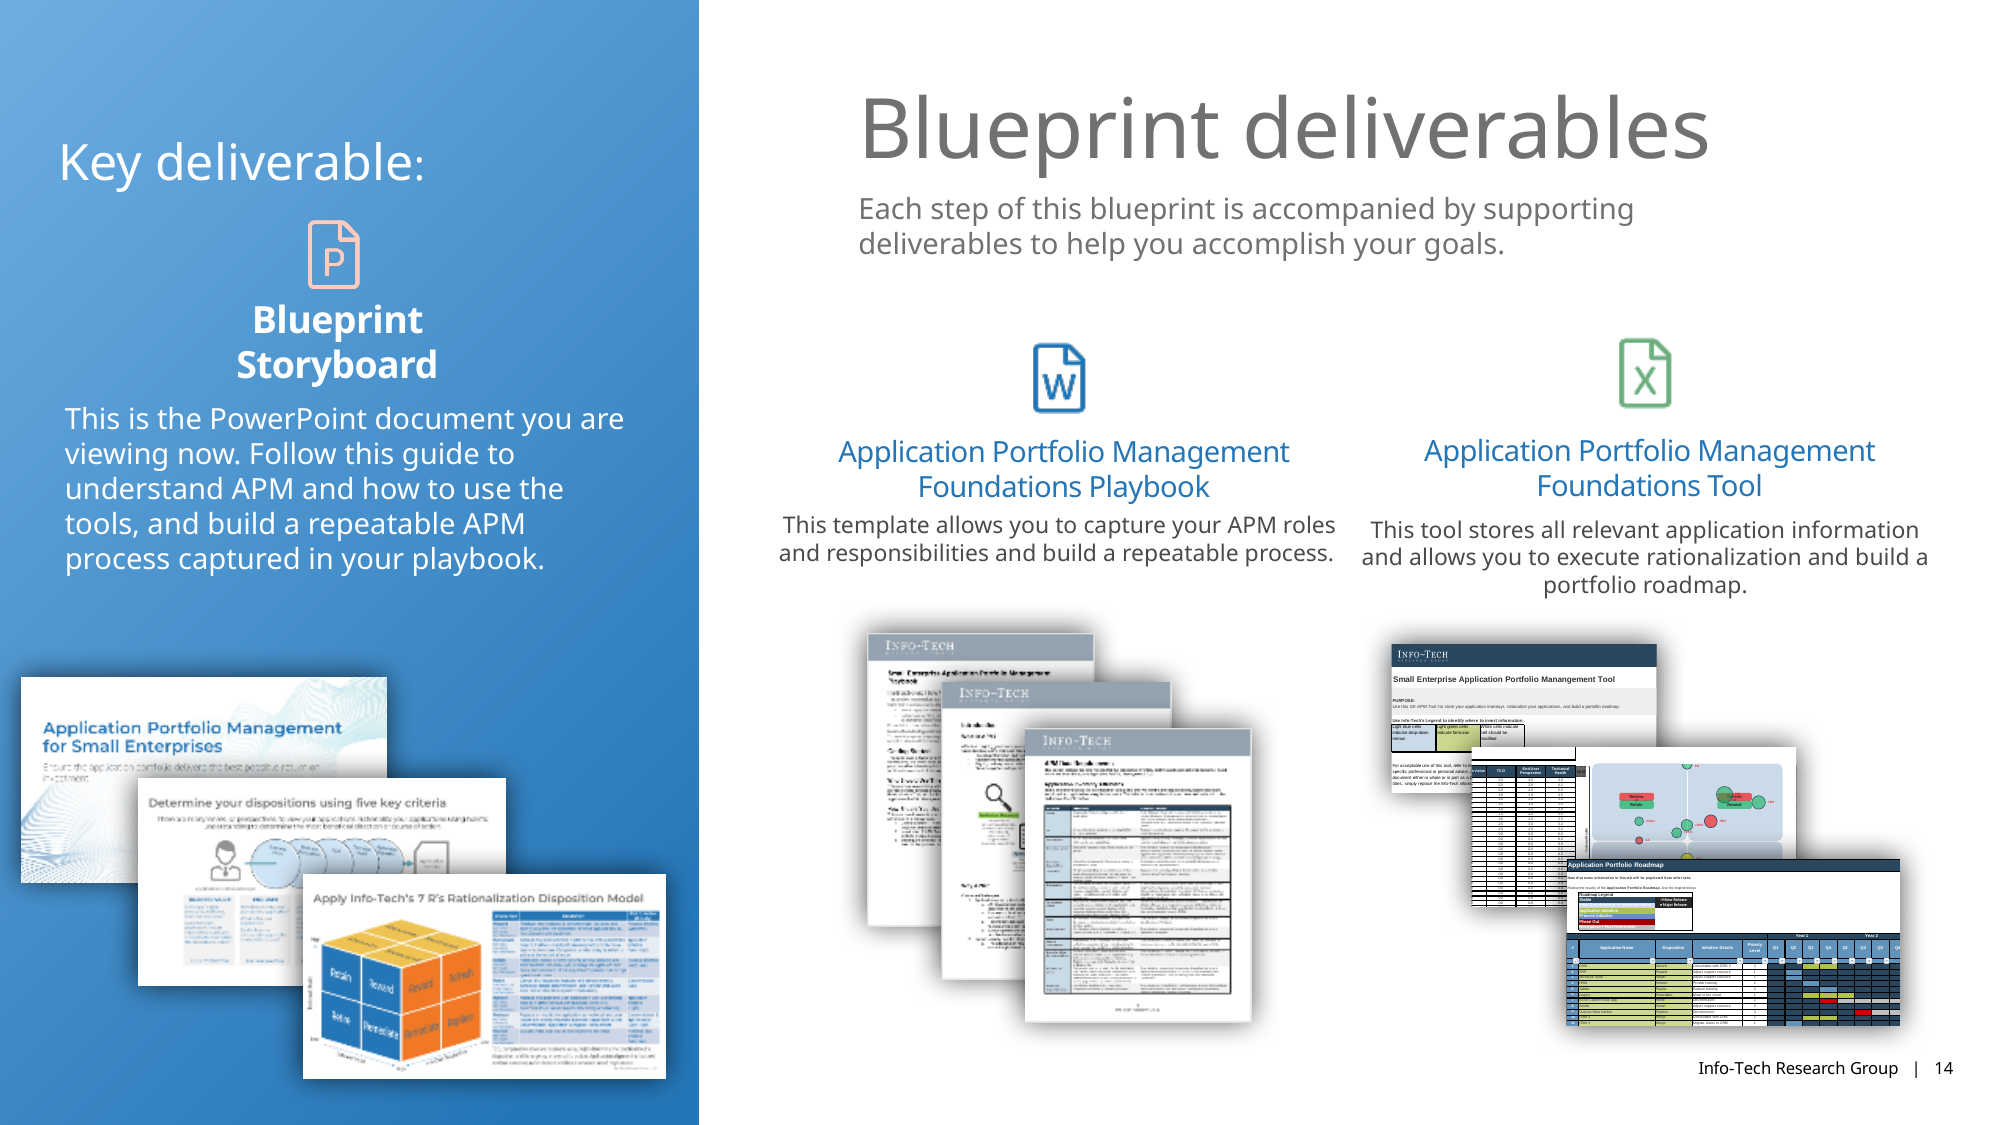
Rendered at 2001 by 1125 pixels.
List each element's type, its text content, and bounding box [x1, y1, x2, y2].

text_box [763, 326, 1357, 1023]
title Blueprint deliverables [858, 86, 1891, 273]
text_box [1391, 644, 1901, 1027]
picture [21, 677, 666, 1079]
text_box This is the PowerPoint document you are viewing now. Follow this guide to understand APM and how to use the tools, and build a repeatable APM process captured in your playbook. [50, 393, 644, 583]
text_box Key deliverable: [58, 124, 505, 200]
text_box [1356, 321, 1935, 611]
text_box Blueprint Storyboard [141, 296, 526, 387]
picture [281, 202, 386, 307]
